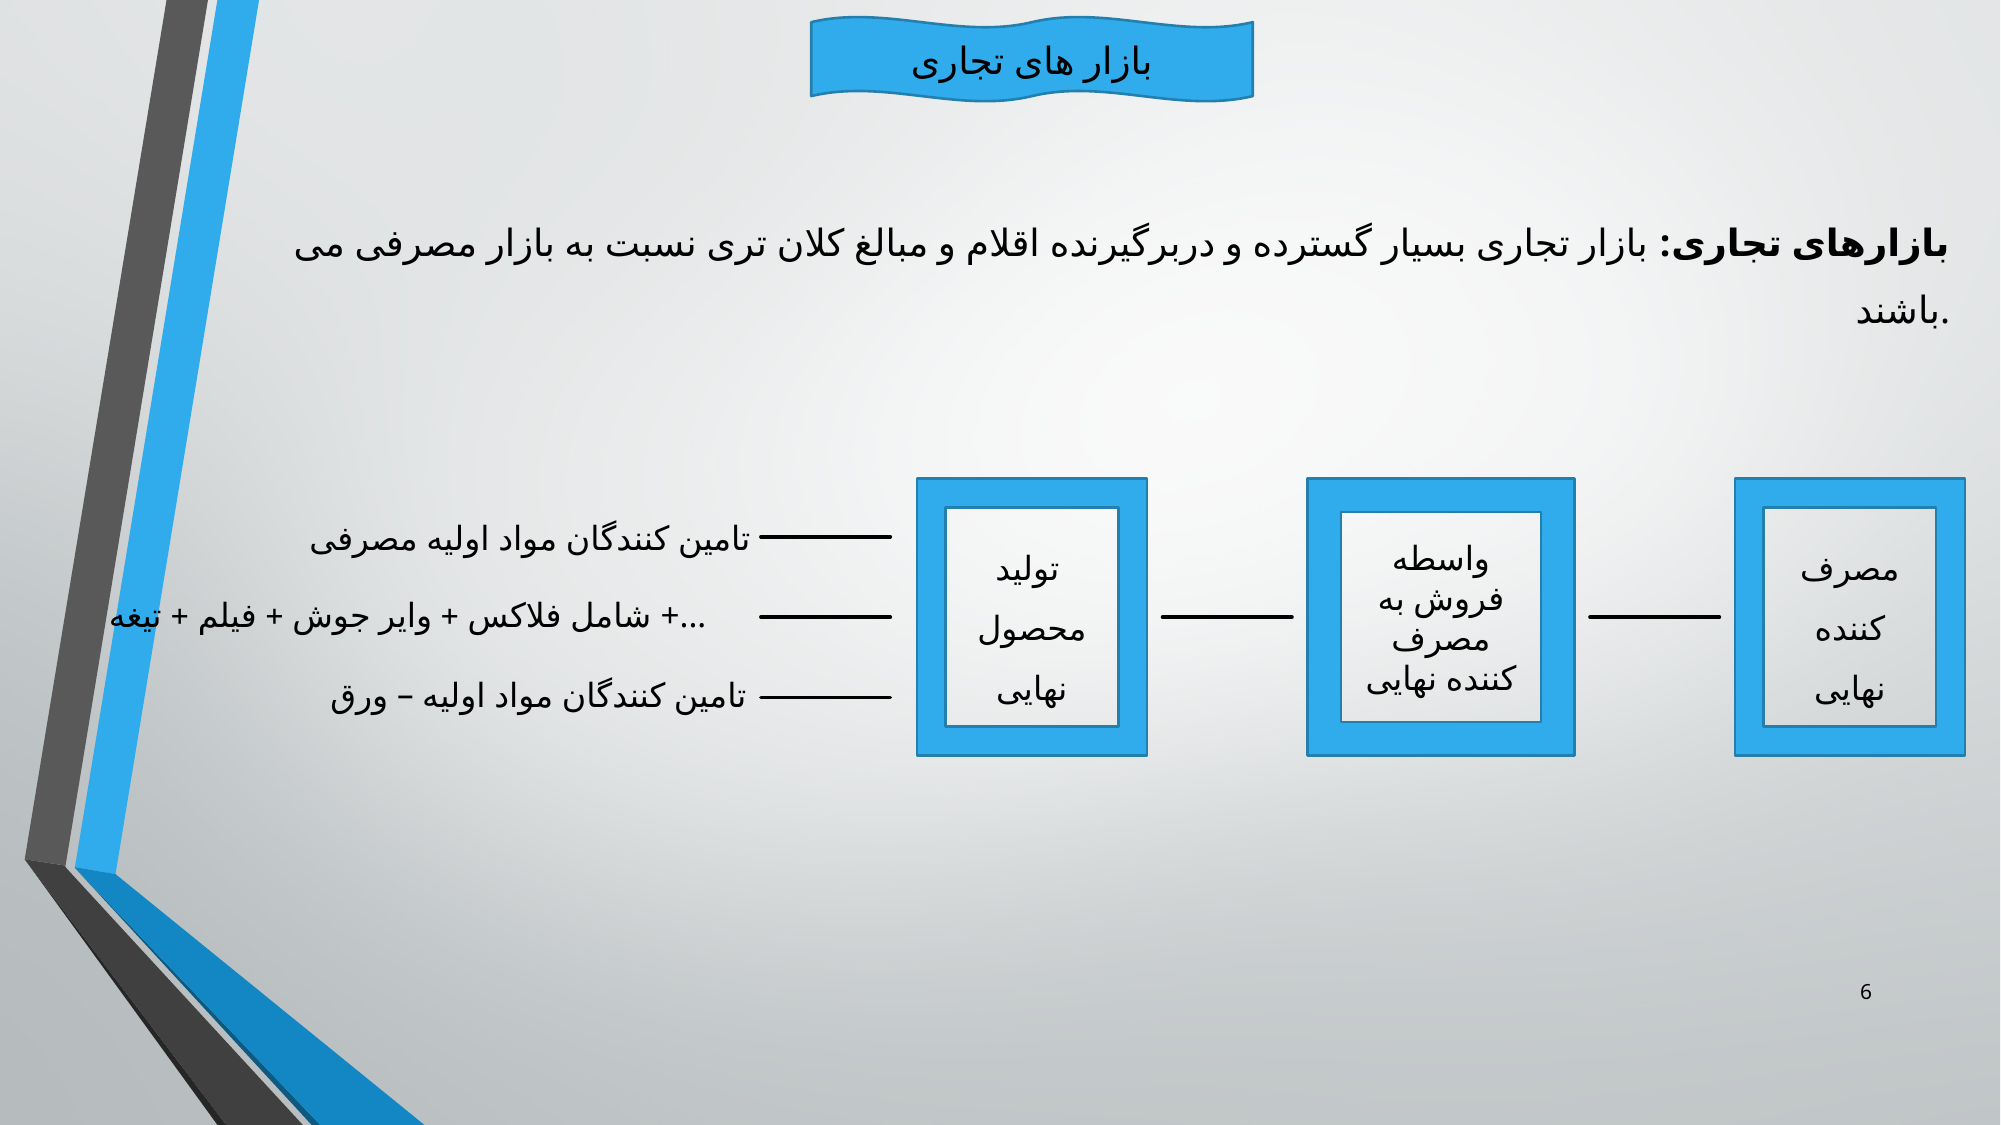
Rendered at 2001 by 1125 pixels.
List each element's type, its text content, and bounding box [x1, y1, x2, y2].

text_box تولید محصول نهایی [916, 477, 1148, 757]
text_box بازار های تجاری [809, 15, 1255, 103]
text_box مصرف کننده نهایی [1734, 477, 1966, 757]
text_box تامین کنندگان مواد اولیه – ورق [315, 666, 831, 762]
text_box تامین کنندگان مواد اولیه مصرفی [294, 509, 768, 605]
slide_number 6 [1796, 962, 1887, 1023]
list بازارهای تجاری: بازار تجاری بسیار گسترده و دربرگیرنده اقلام و مبالغ کلان تری نسبت به بازار مصرفی می باشند. [192, 7, 1965, 520]
text_box شامل فلاکس + وایر جوش + فیلم + تیغه +... [94, 586, 876, 681]
text_box واسطه فروش به مصرف کننده نهایی [1306, 477, 1576, 757]
